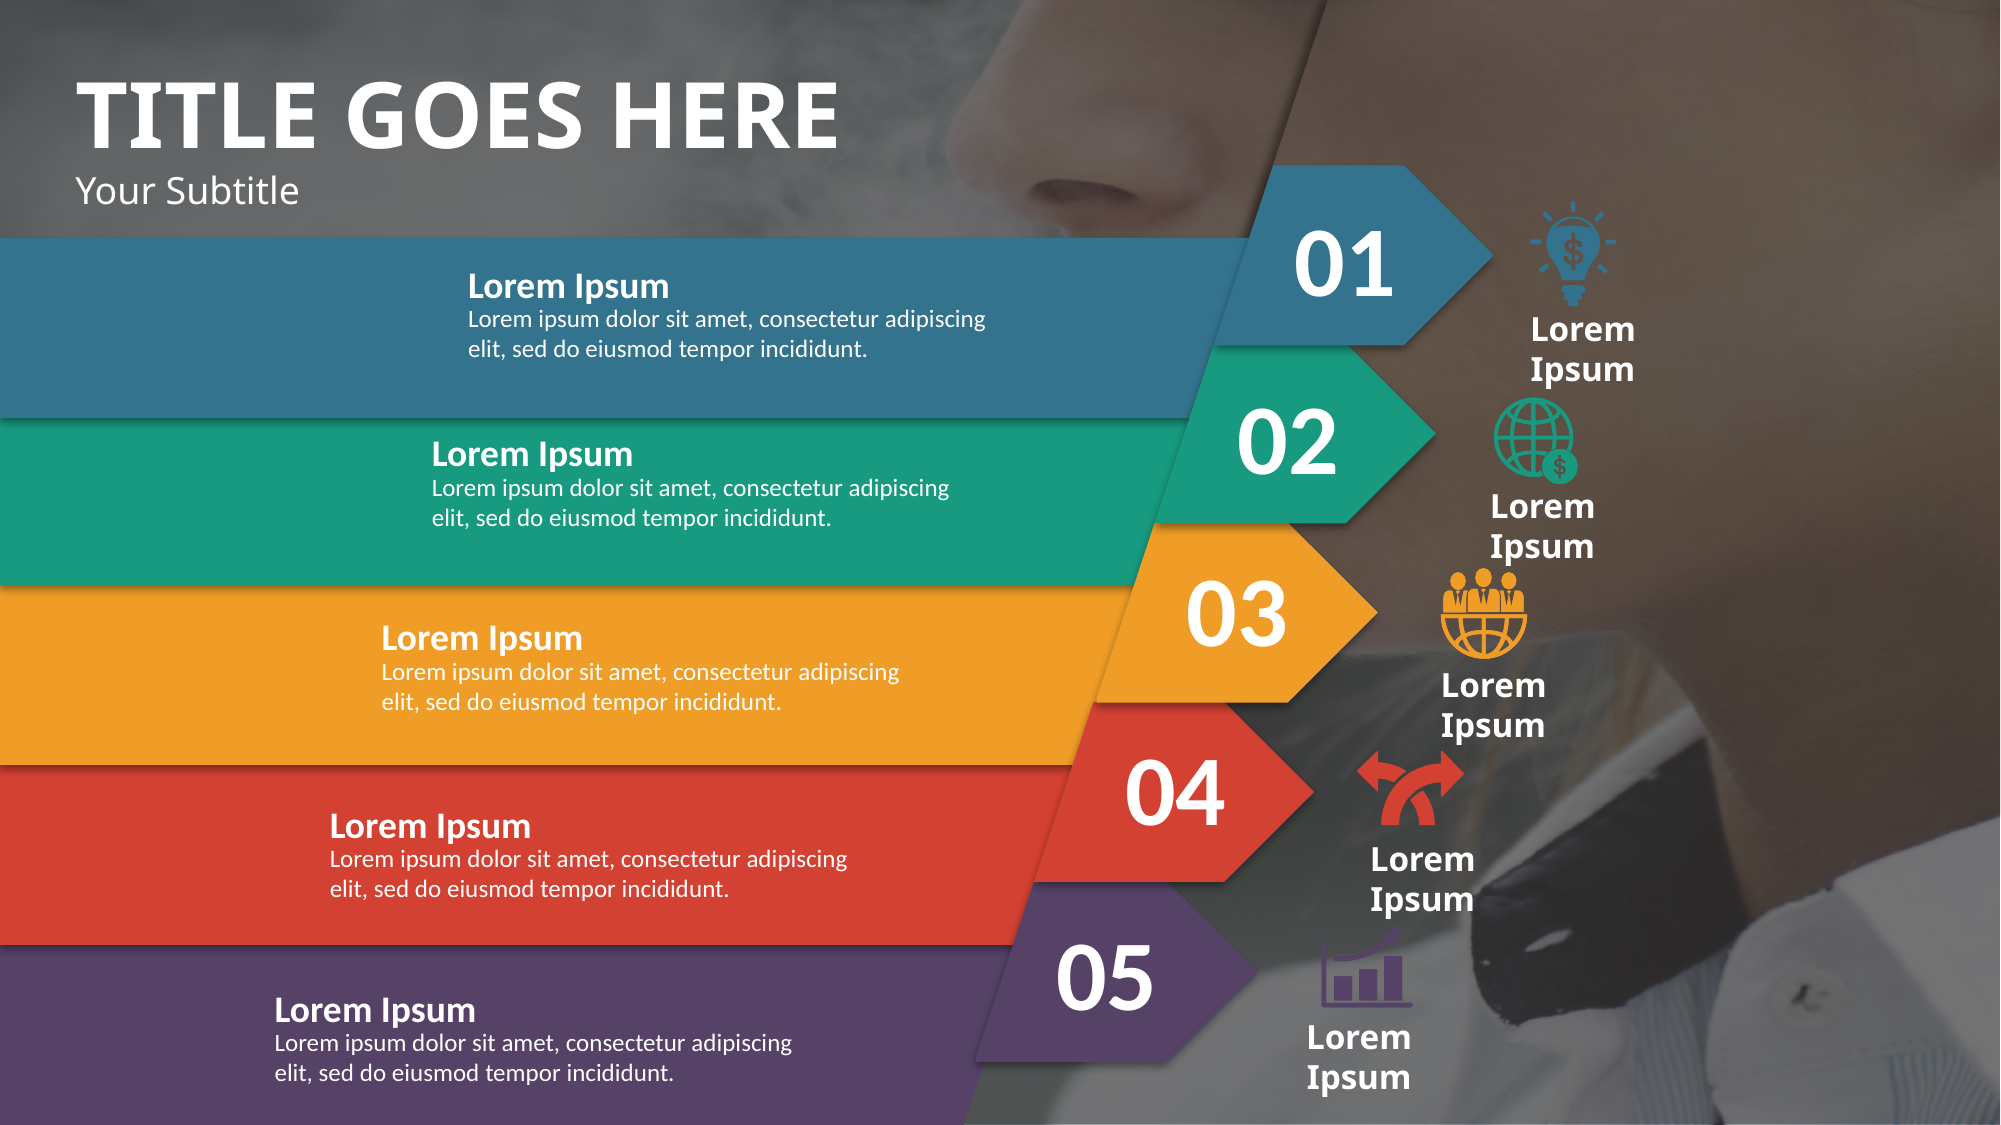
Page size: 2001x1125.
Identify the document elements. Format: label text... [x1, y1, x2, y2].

text_box [1381, 750, 1464, 826]
text_box Lorem Ipsum [1252, 1016, 1467, 1097]
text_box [329, 800, 877, 934]
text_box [274, 984, 822, 1118]
text_box 03 [1186, 546, 1289, 667]
text_box 02 [1237, 374, 1340, 495]
text_box [965, 0, 2000, 1125]
text_box [1212, 164, 1496, 347]
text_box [1321, 924, 1413, 1008]
text_box 05 [1055, 909, 1158, 1030]
text_box [1032, 706, 1316, 883]
text_box Lorem Ipsum [1315, 837, 1531, 918]
text_box [0, 236, 1244, 419]
text_box [0, 597, 1123, 766]
text_box Lorem Ipsum [1475, 308, 1691, 389]
text_box [0, 957, 1002, 1125]
text_box [1153, 354, 1438, 525]
text_box 04 [1124, 725, 1227, 846]
text_box 01 [1294, 195, 1397, 316]
text_box [975, 890, 1259, 1063]
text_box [1493, 397, 1578, 484]
text_box Lorem Ipsum [1386, 664, 1601, 744]
text_box [1357, 750, 1407, 792]
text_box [468, 260, 1016, 394]
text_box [1530, 201, 1617, 307]
text_box [1095, 532, 1380, 704]
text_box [431, 429, 979, 563]
text_box TITLE GOES HERE Your Subtitle [60, 49, 1036, 220]
text_box [0, 430, 1179, 586]
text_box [1440, 568, 1528, 659]
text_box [381, 613, 929, 747]
text_box Lorem Ipsum [1435, 484, 1651, 565]
text_box [0, 776, 1062, 946]
